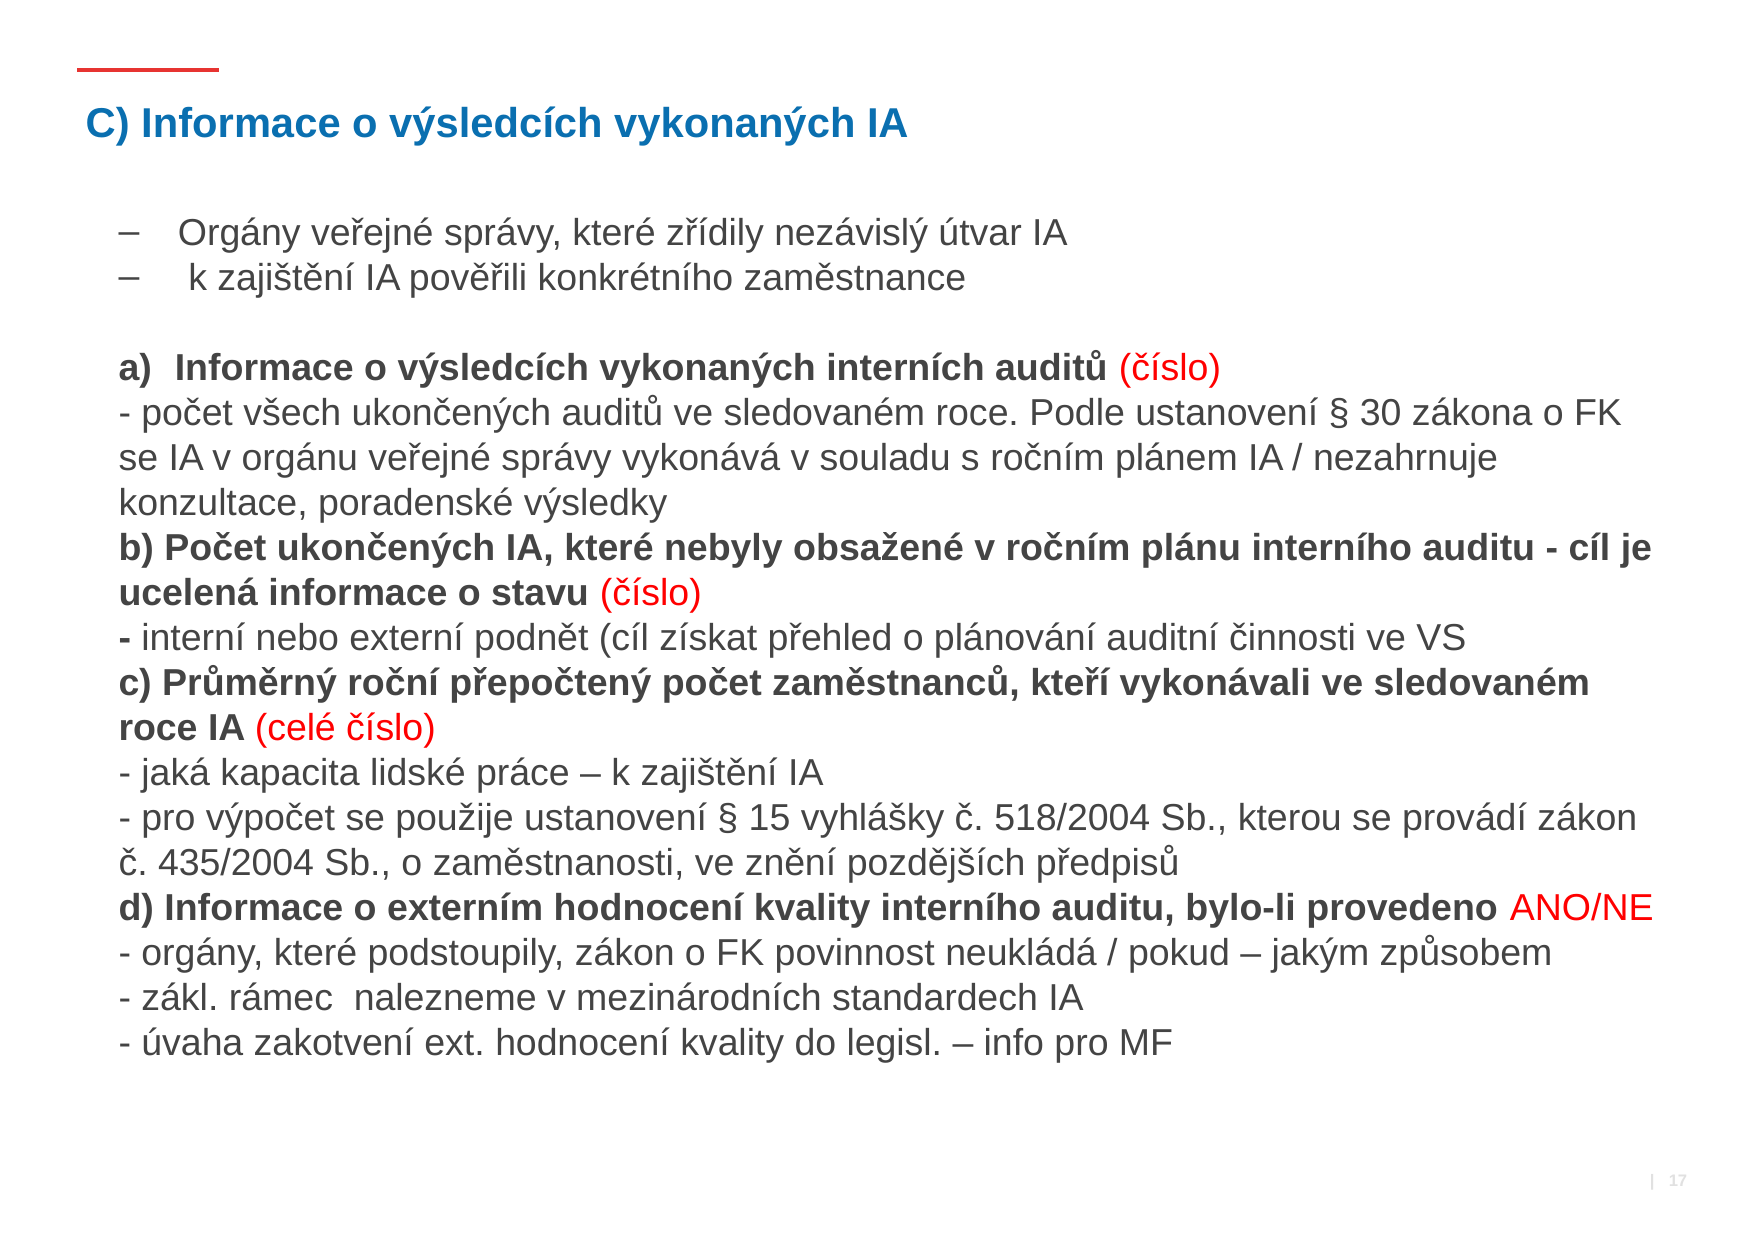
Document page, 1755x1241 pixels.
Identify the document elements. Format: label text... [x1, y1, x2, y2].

slide_number | 17 [1427, 1169, 1688, 1190]
list Orgány veřejné správy, které zřídily nezávislý útvar IA k zajištění IA pověřili konkrétního zaměstnance Informace o výsledcích vykonaných interních auditů (číslo) - počet všech ukončených auditů ve sledovaném roce. Podle ustanovení § 30 zákona o FK se IA v orgánu veřejné správy vykonává v souladu s ročním plánem IA / nezahrnuje konzultace, poradenské výsledky b) Počet ukončených IA, které nebyly obsažené v ročním plánu interního auditu - cíl je ucelená informace o stavu (číslo) - interní nebo externí podnět (cíl získat přehled o plánování auditní činnosti ve VS c) Průměrný roční přepočtený počet zaměstnanců, kteří vykonávali ve sledovaném roce IA (celé číslo) - jaká kapacita lidské práce – k zajištění IA - pro výpočet se použije ustanovení § 15 vyhlášky č. 518/2004 Sb., kterou se provádí zákon č. 435/2004 Sb., o zaměstnanosti, ve znění pozdějších předpisů d) Informace o externím hodnocení kvality interního auditu, bylo-li provedeno ANO/NE - orgány, které podstoupily, zákon o FK povinnost neukládá / pokud – jakým způsobem - zákl. rámec nalezneme v mezinárodních standardech IA - úvaha zakotvení ext. hodnocení kvality do legisl. – info pro MF [89, 207, 1667, 1096]
title C) Informace o výsledcích vykonaných IA [85, 95, 1552, 146]
